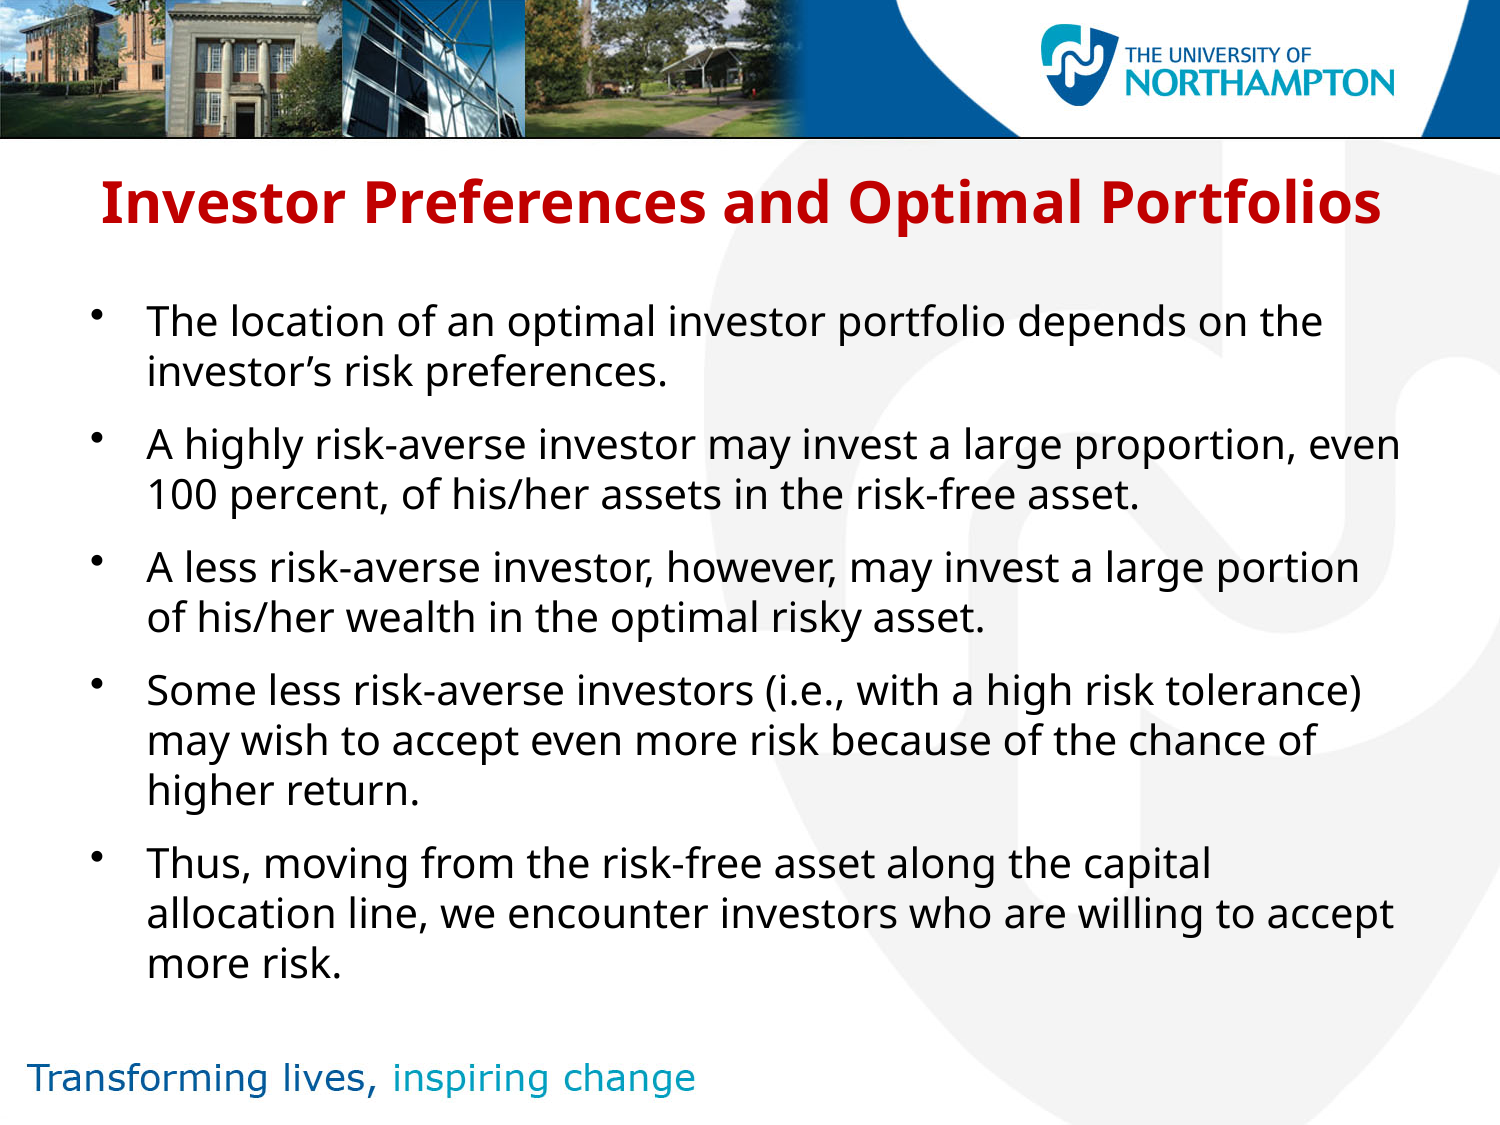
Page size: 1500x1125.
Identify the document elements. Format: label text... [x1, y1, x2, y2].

title Investor Preferences and Optimal Portfolios [74, 137, 1426, 263]
picture [0, 0, 1500, 1125]
list The location of an optimal investor portfolio depends on the investor’s risk preferences. A highly risk-averse investor may invest a large proportion, even 100 percent, of his/her assets in the risk-free asset. A less risk-averse investor, however, may invest a large portion of his/her wealth in the optimal risky asset. Some less risk-averse investors (i.e., with a high risk tolerance) may wish to accept even more risk because of the chance of higher return. Thus, moving from the risk-free asset along the capital allocation line, we encounter investors who are willing to accept more risk. [74, 287, 1426, 1012]
